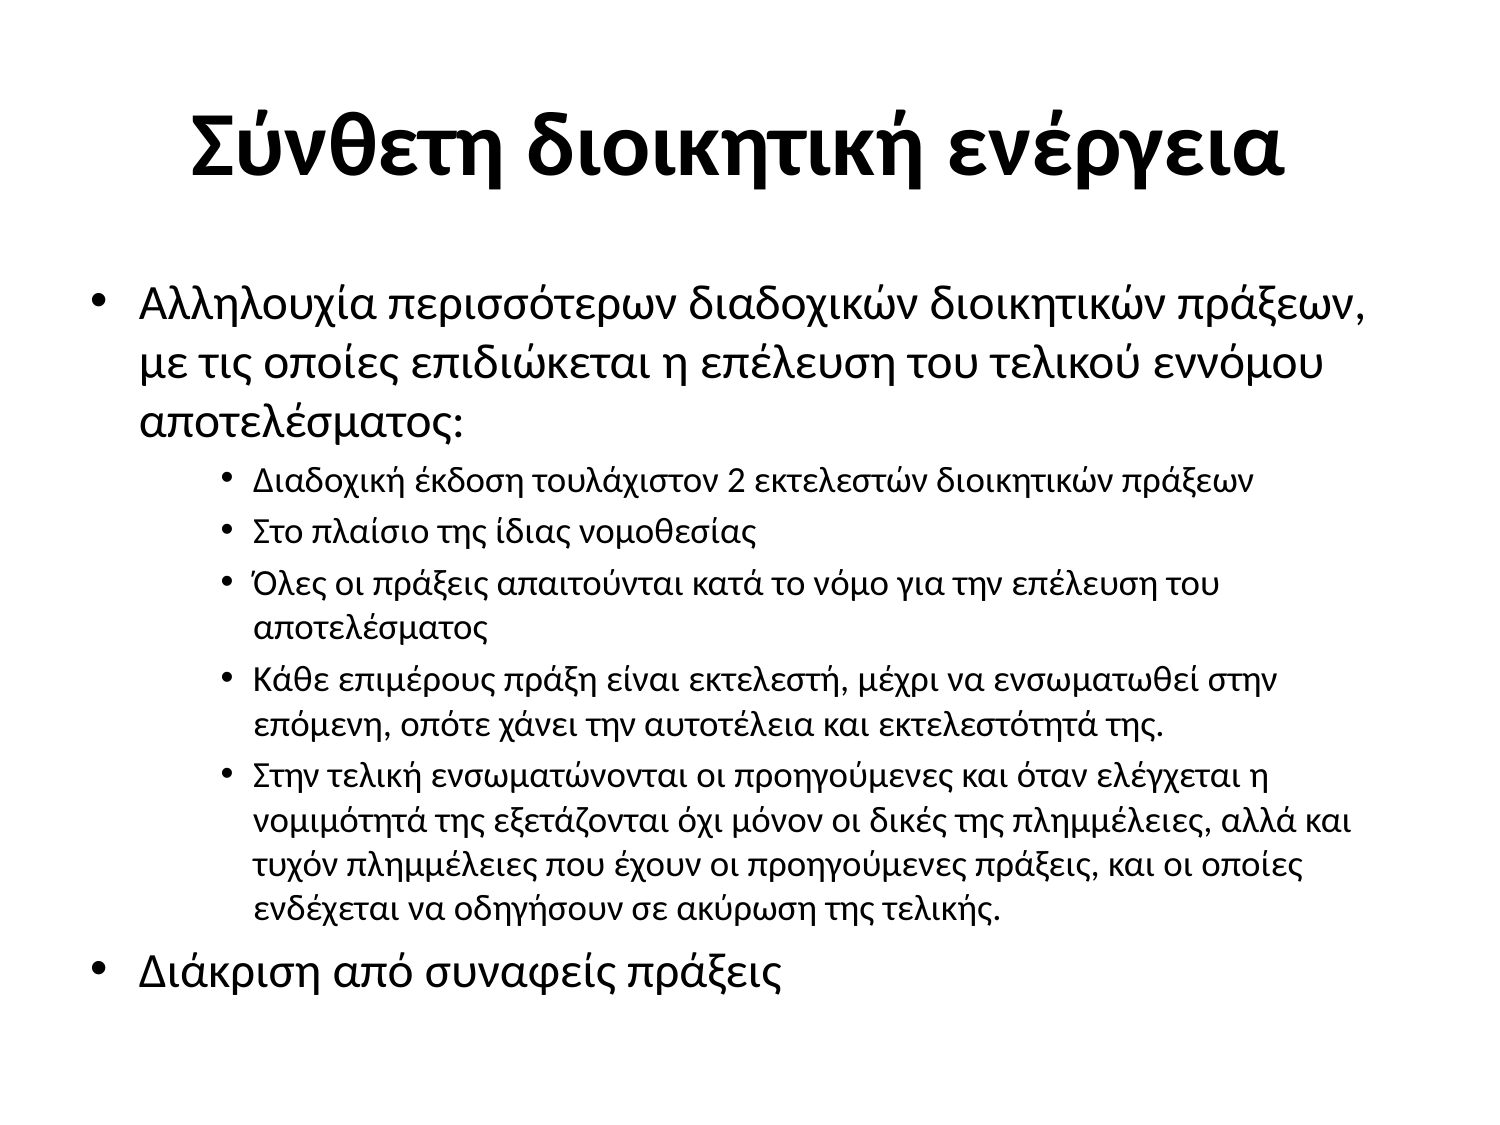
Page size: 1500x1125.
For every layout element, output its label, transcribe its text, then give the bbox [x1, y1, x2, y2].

list Αλληλουχία περισσότερων διαδοχικών διοικητικών πράξεων, με τις οποίες επιδιώκεται η επέλευση του τελικού εννόμου αποτελέσματος: Διαδοχική έκδοση τουλάχιστον 2 εκτελεστών διοικητικών πράξεων Στο πλαίσιο της ίδιας νομοθεσίας Όλες οι πράξεις απαιτούνται κατά το νόμο για την επέλευση του αποτελέσματος Κάθε επιμέρους πράξη είναι εκτελεστή, μέχρι να ενσωματωθεί στην επόμενη, οπότε χάνει την αυτοτέλεια και εκτελεστότητά της. Στην τελική ενσωματώνονται οι προηγούμενες και όταν ελέγχεται η νομιμότητά της εξετάζονται όχι μόνον οι δικές της πλημμέλειες, αλλά και τυχόν πλημμέλειες που έχουν οι προηγούμενες πράξεις, και οι οποίες ενδέχεται να οδηγήσουν σε ακύρωση της τελικής. Διάκριση από συναφείς πράξεις [75, 262, 1425, 1005]
title Σύνθετη διοικητική ενέργεια [75, 45, 1425, 233]
